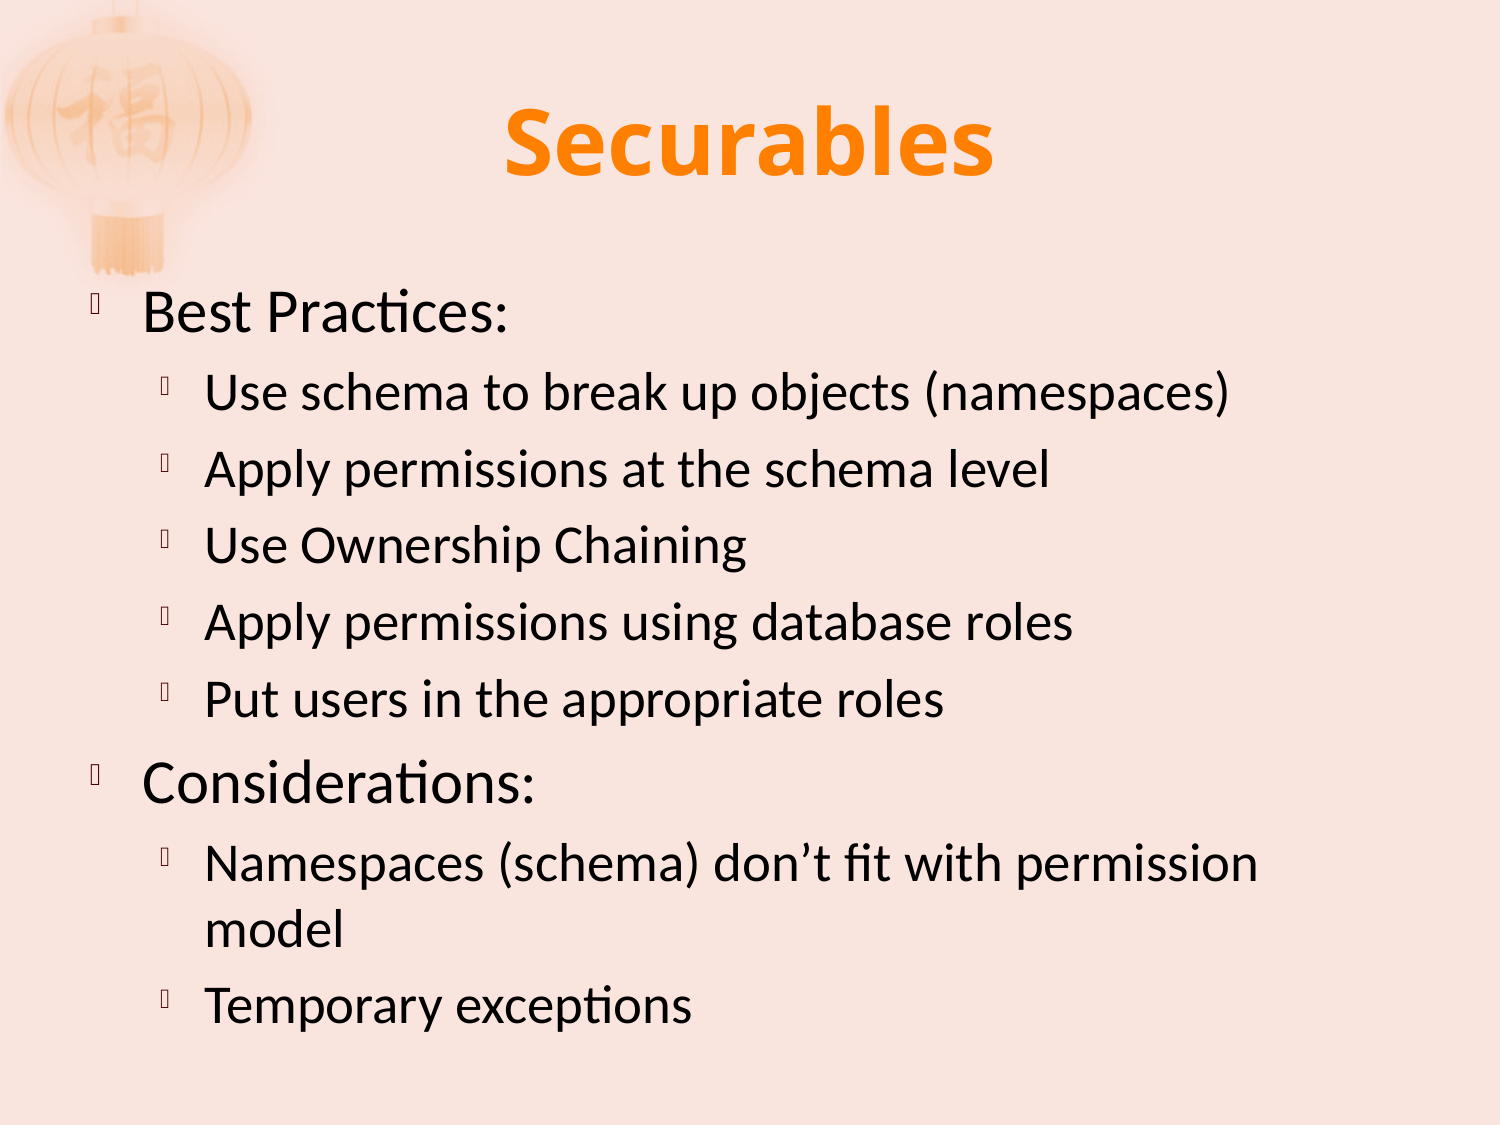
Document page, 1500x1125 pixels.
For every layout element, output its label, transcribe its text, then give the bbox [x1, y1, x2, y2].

list Best Practices: Use schema to break up objects (namespaces) Apply permissions at the schema level Use Ownership Chaining Apply permissions using database roles Put users in the appropriate roles Considerations: Namespaces (schema) don’t fit with permission model Temporary exceptions [75, 262, 1425, 1043]
title Securables [75, 45, 1425, 233]
